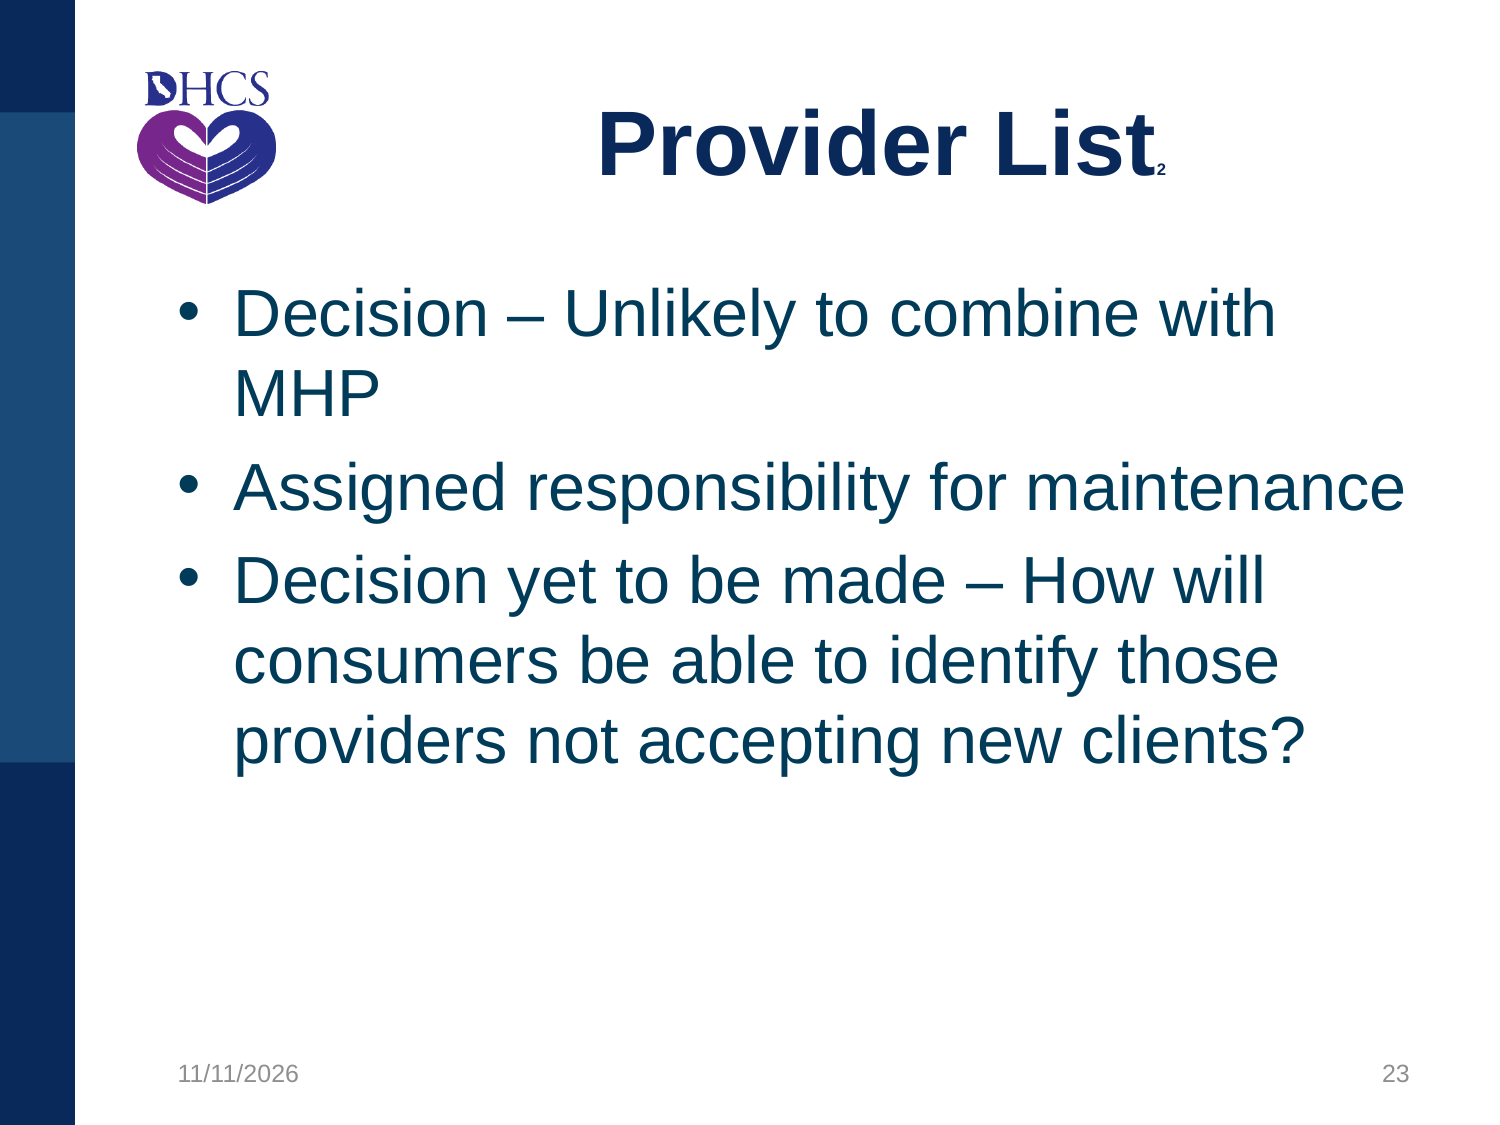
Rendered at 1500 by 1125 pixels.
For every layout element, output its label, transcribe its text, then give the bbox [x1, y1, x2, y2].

slide_number 23 [1074, 1042, 1425, 1103]
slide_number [162, 1042, 513, 1103]
picture [137, 71, 276, 204]
title Provider List2 [300, 45, 1463, 233]
list Decision – Unlikely to combine with MHP Assigned responsibility for maintenance Decision yet to be made – How will consumers be able to identify those providers not accepting new clients? [162, 262, 1425, 1005]
